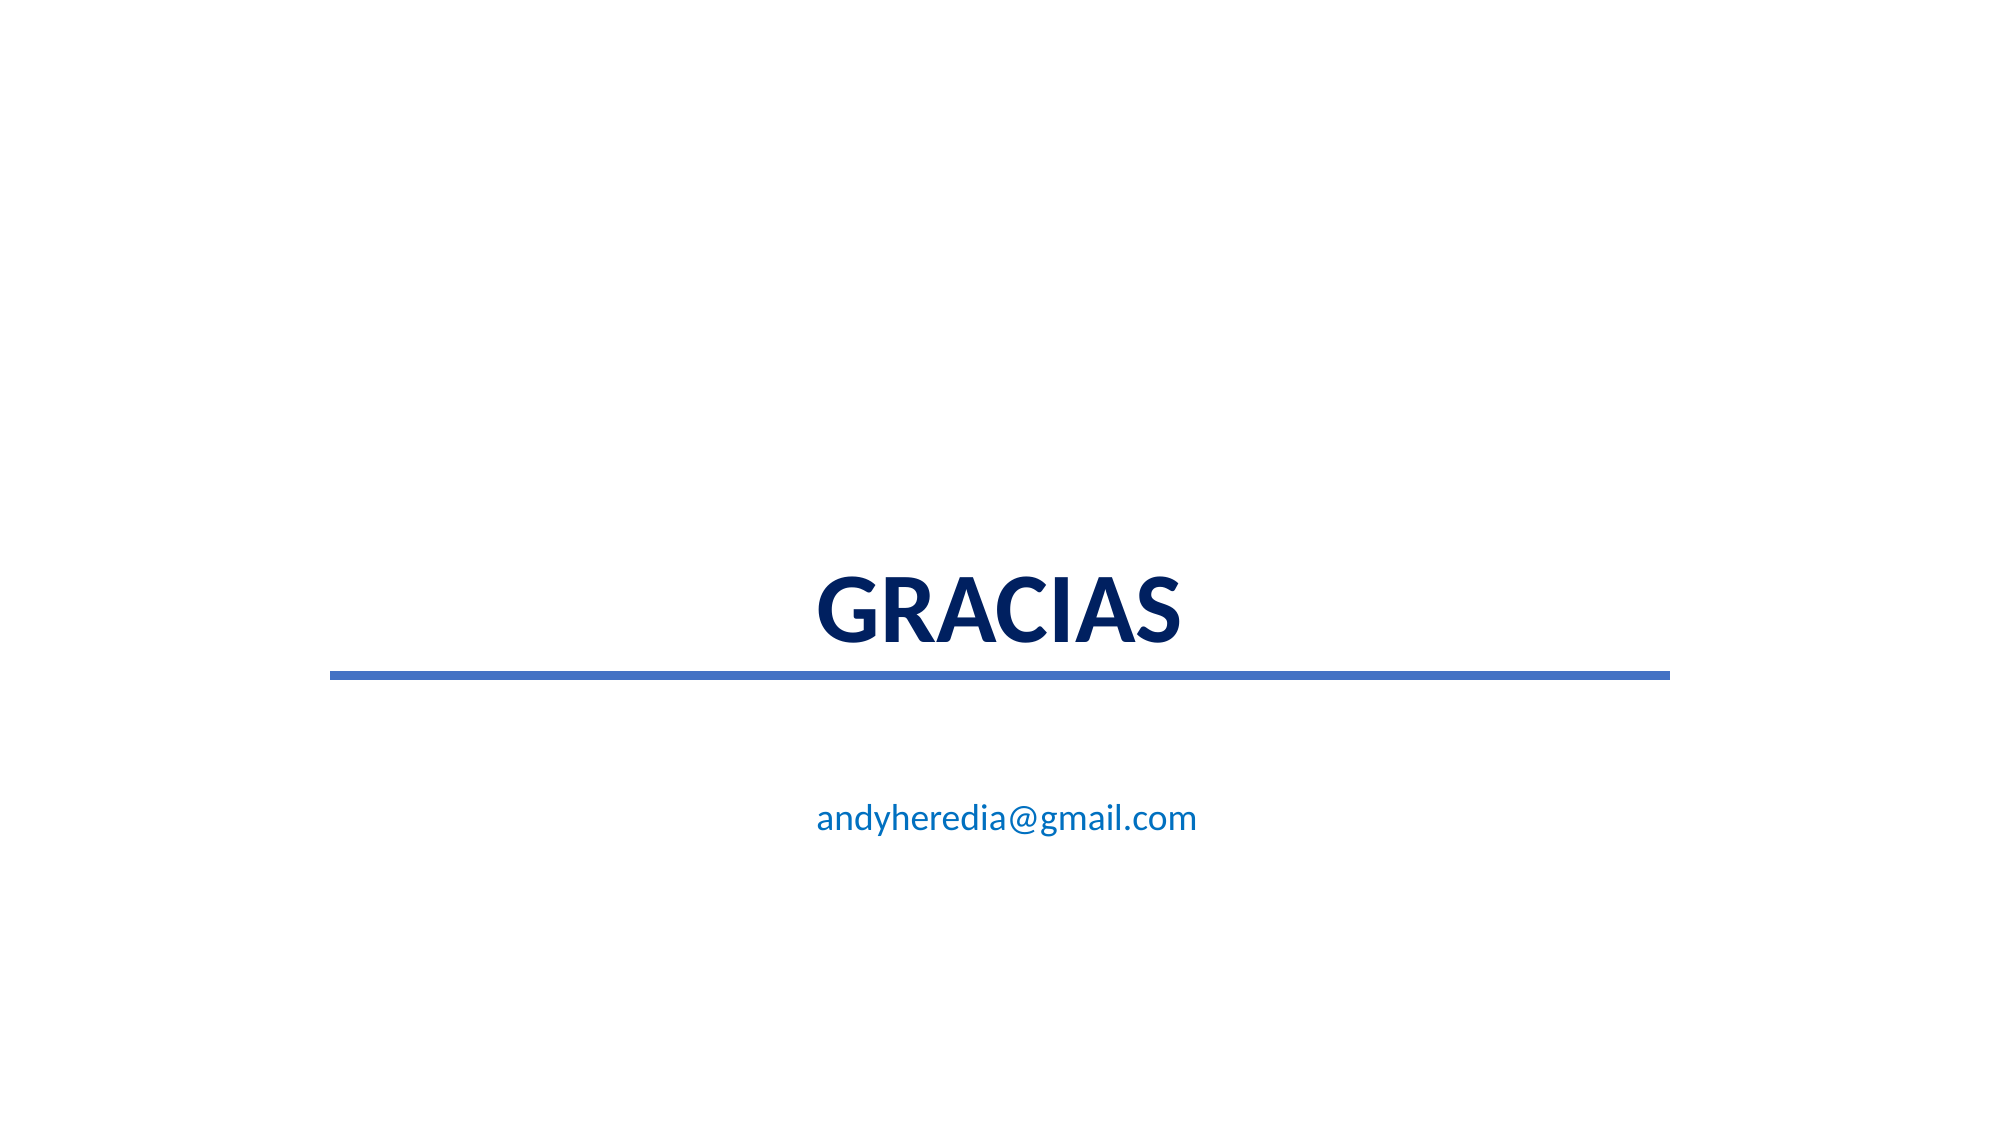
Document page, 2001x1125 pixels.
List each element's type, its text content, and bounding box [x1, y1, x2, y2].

text_box [330, 671, 1670, 680]
text_box GRACIAS [801, 535, 1199, 671]
text_box andyheredia@gmail.com [801, 785, 1213, 846]
